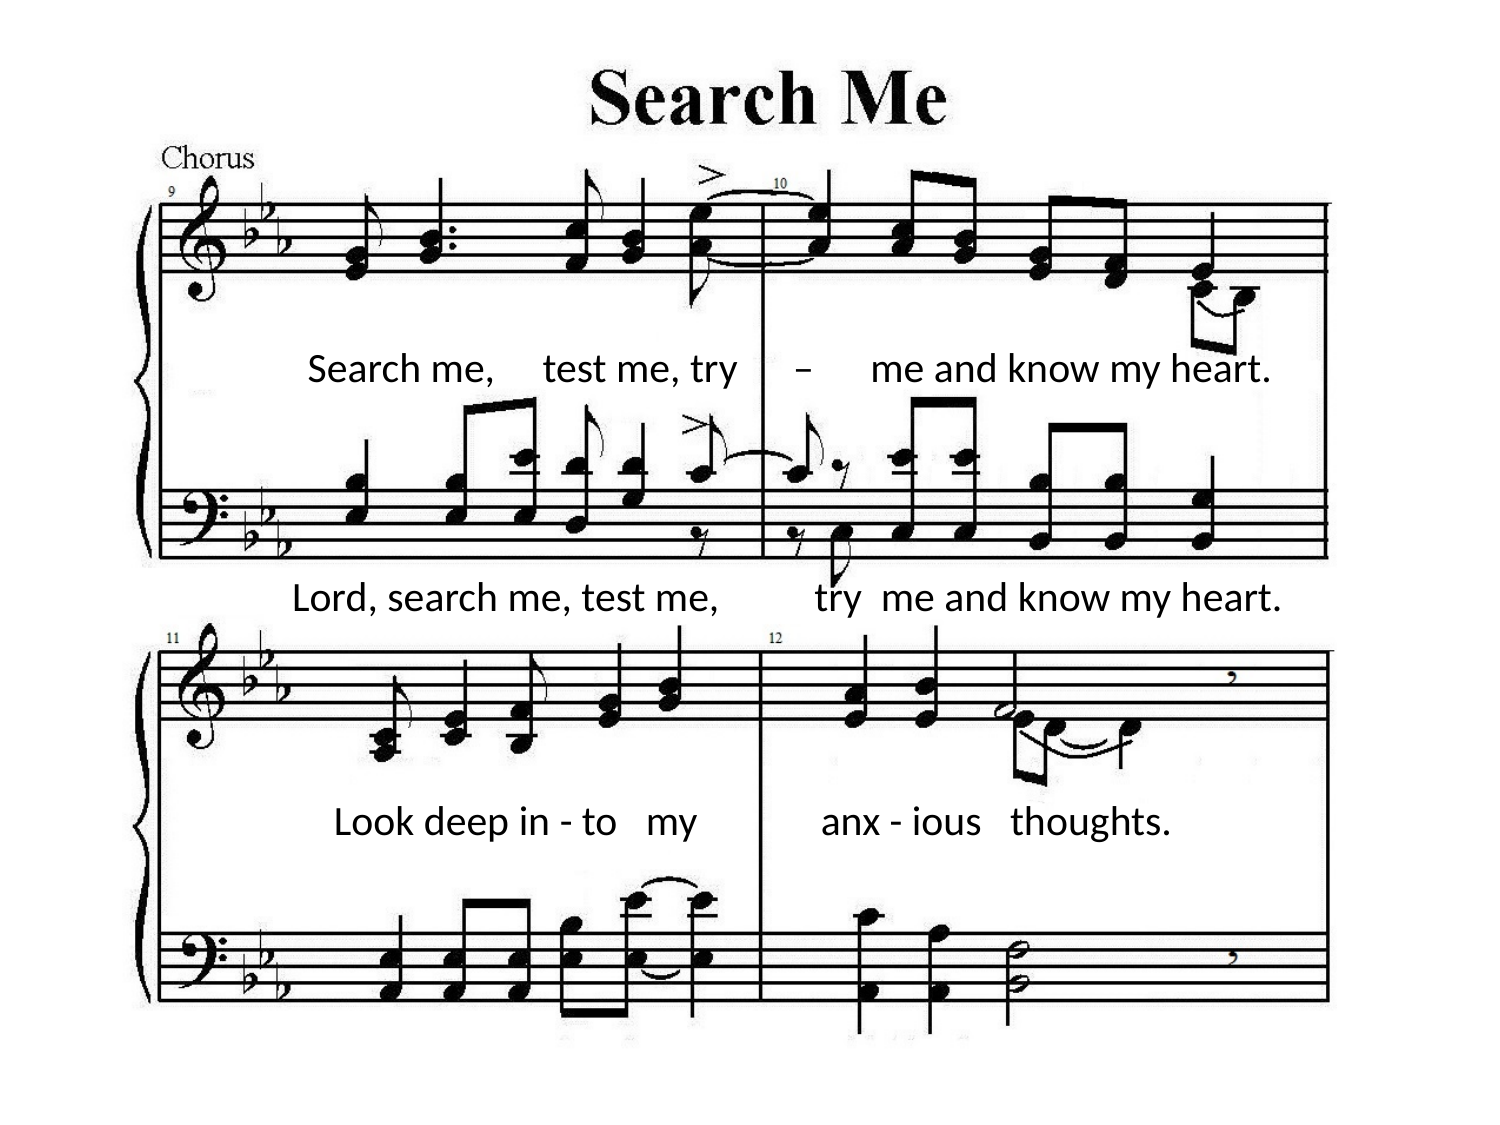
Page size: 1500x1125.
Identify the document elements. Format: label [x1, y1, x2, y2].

list [47, 59, 1500, 1119]
